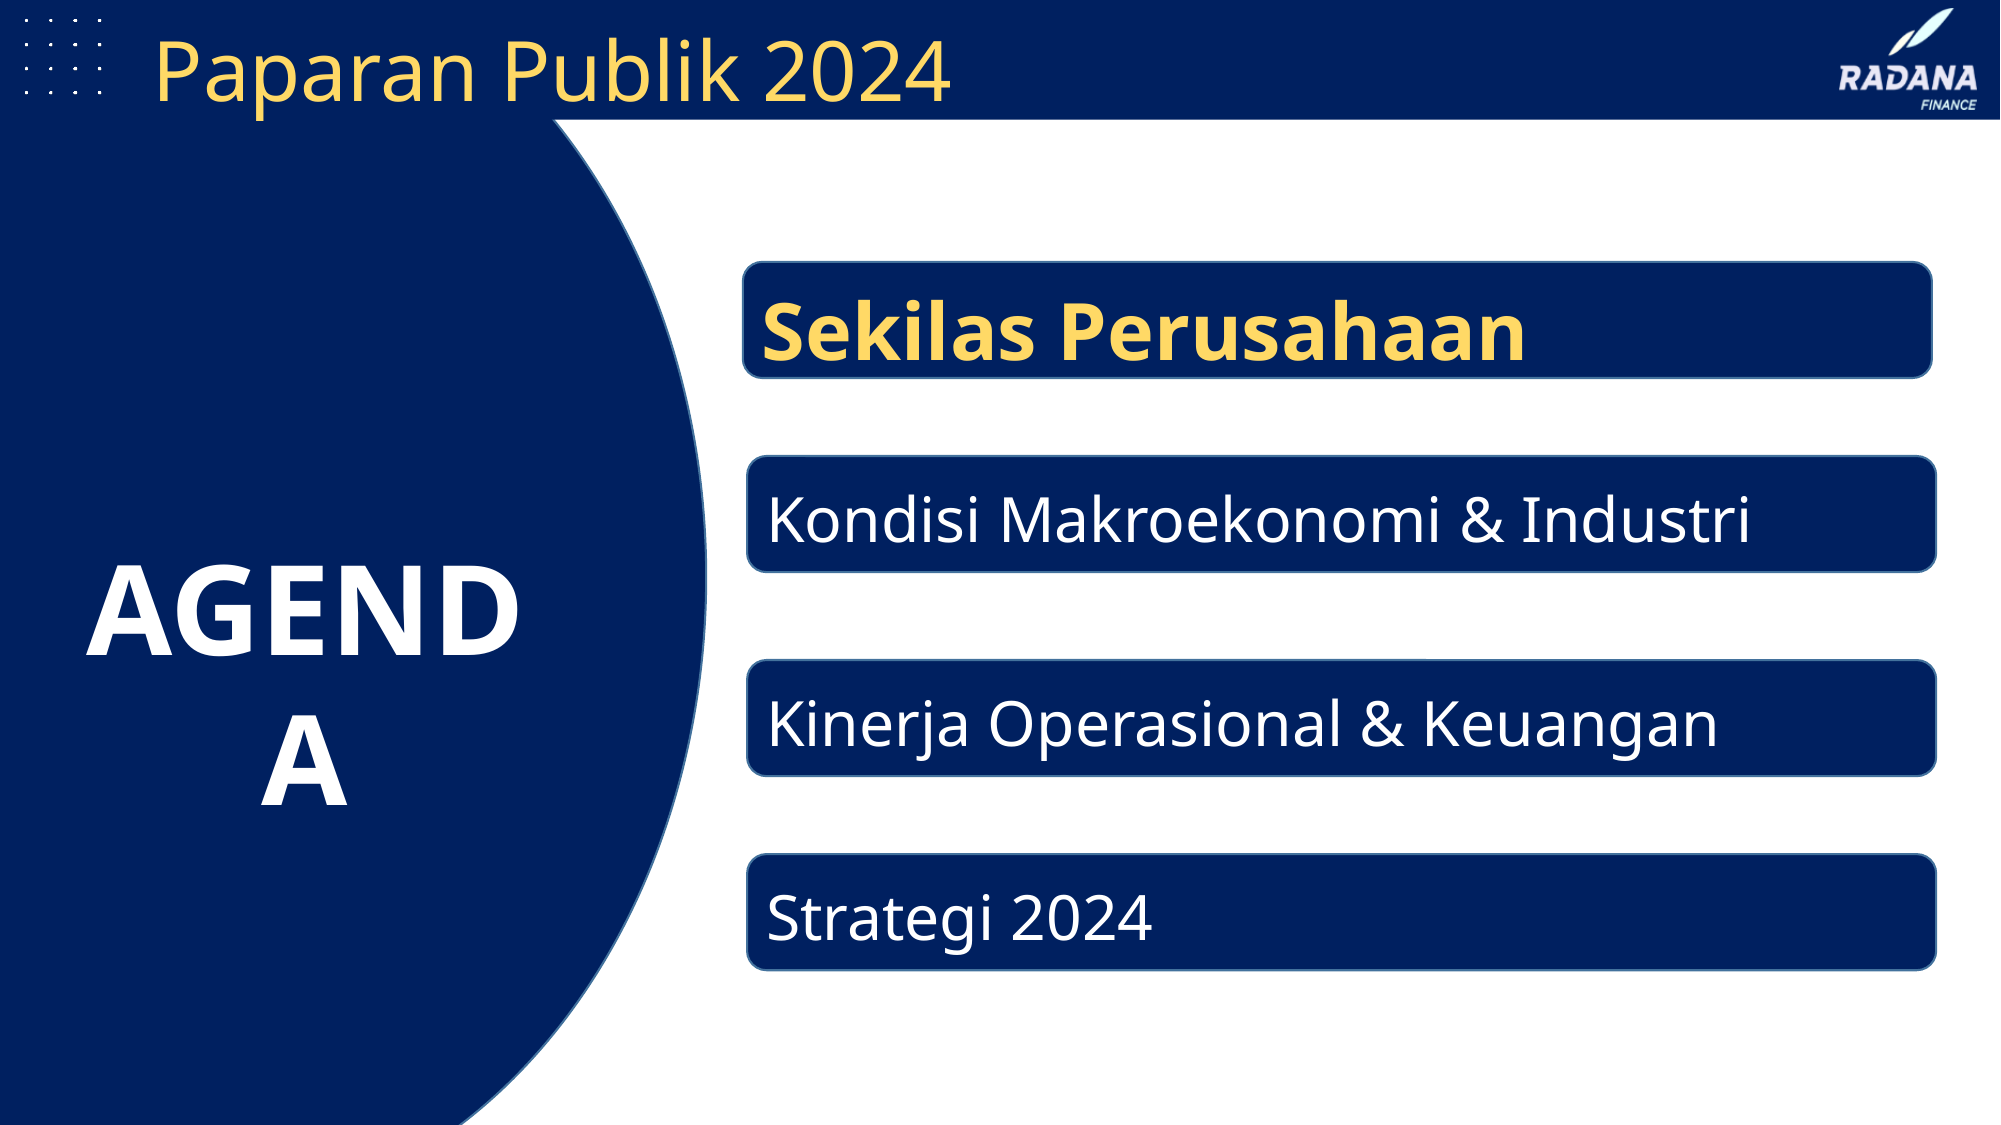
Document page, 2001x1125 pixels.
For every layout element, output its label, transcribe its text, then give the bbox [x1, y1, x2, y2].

text_box [741, 260, 1933, 380]
text_box [0, 0, 2000, 120]
text_box AGENDA [39, 523, 571, 838]
text_box Strategi 2024 [751, 870, 1905, 961]
text_box [746, 853, 1938, 972]
text_box Kondisi Makroekonomi & Industri [751, 472, 1905, 562]
text_box [746, 454, 1938, 574]
text_box Paparan Publik 2024 [138, 10, 1048, 125]
picture [1838, 8, 1977, 110]
text_box Kinerja Operasional & Keuangan [751, 676, 1905, 766]
picture [21, 15, 104, 97]
text_box Sekilas Perusahaan [747, 273, 1900, 384]
text_box [746, 658, 1938, 778]
text_box [0, 120, 708, 1125]
